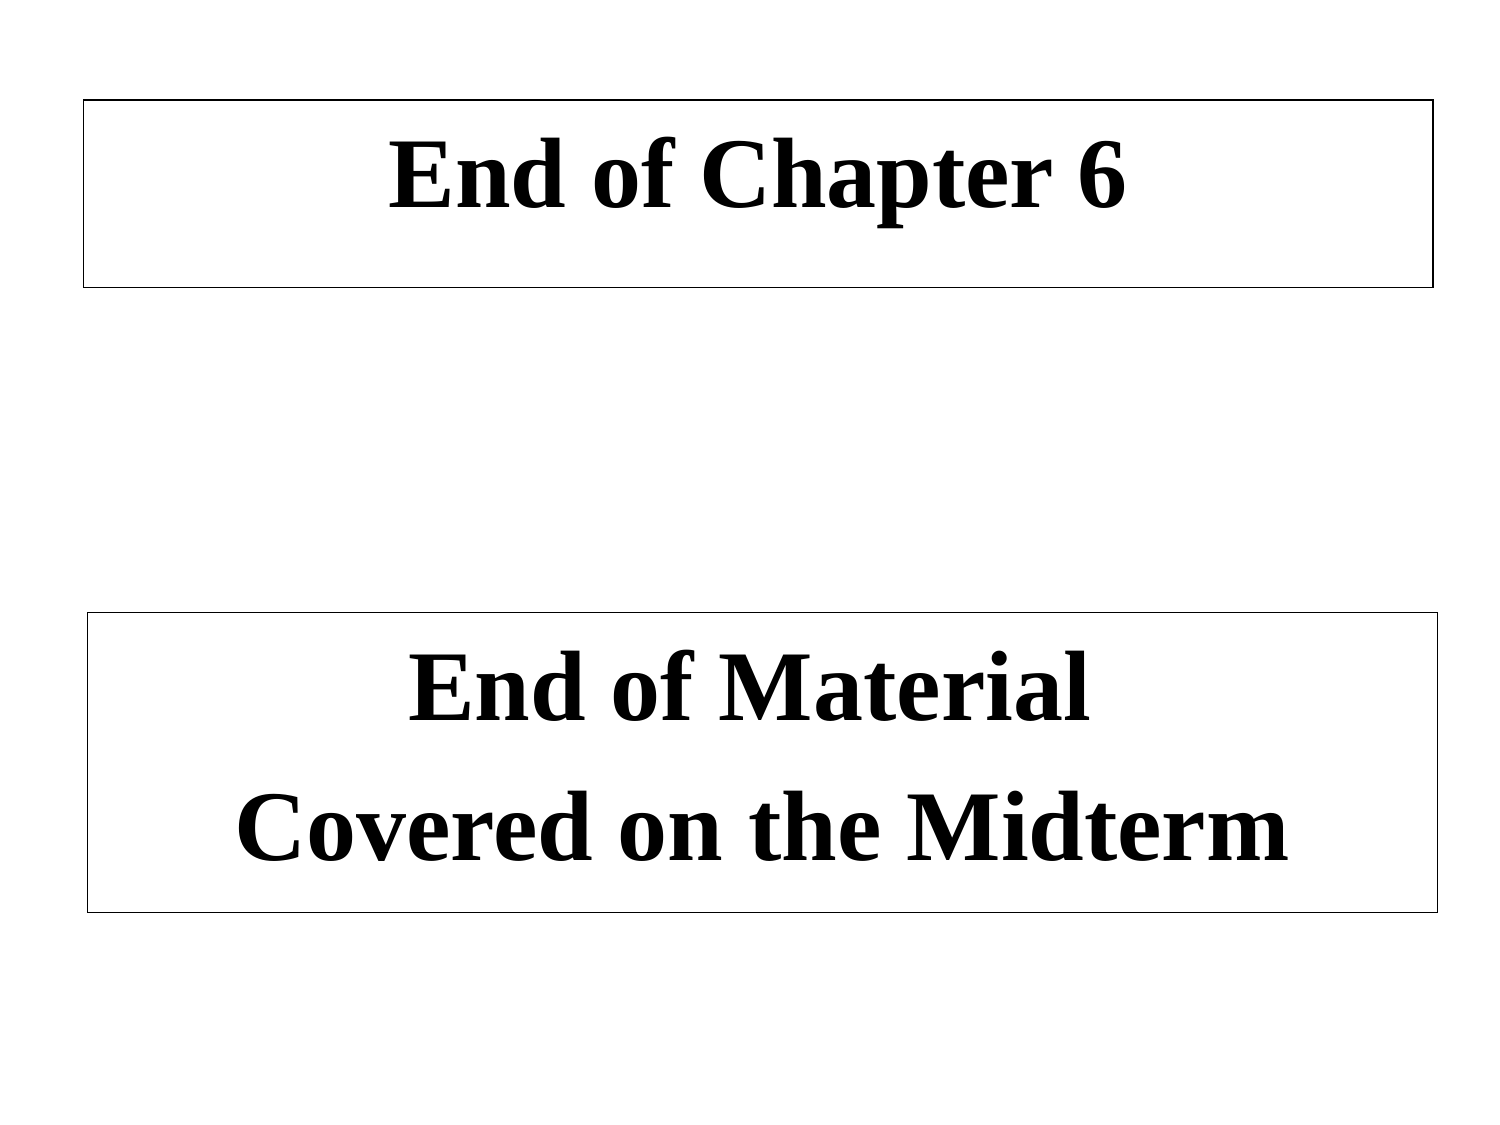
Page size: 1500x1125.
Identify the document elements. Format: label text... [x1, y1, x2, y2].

list End of Material Covered on the Midterm [87, 612, 1438, 913]
text_box End of Chapter 6 [83, 99, 1434, 288]
